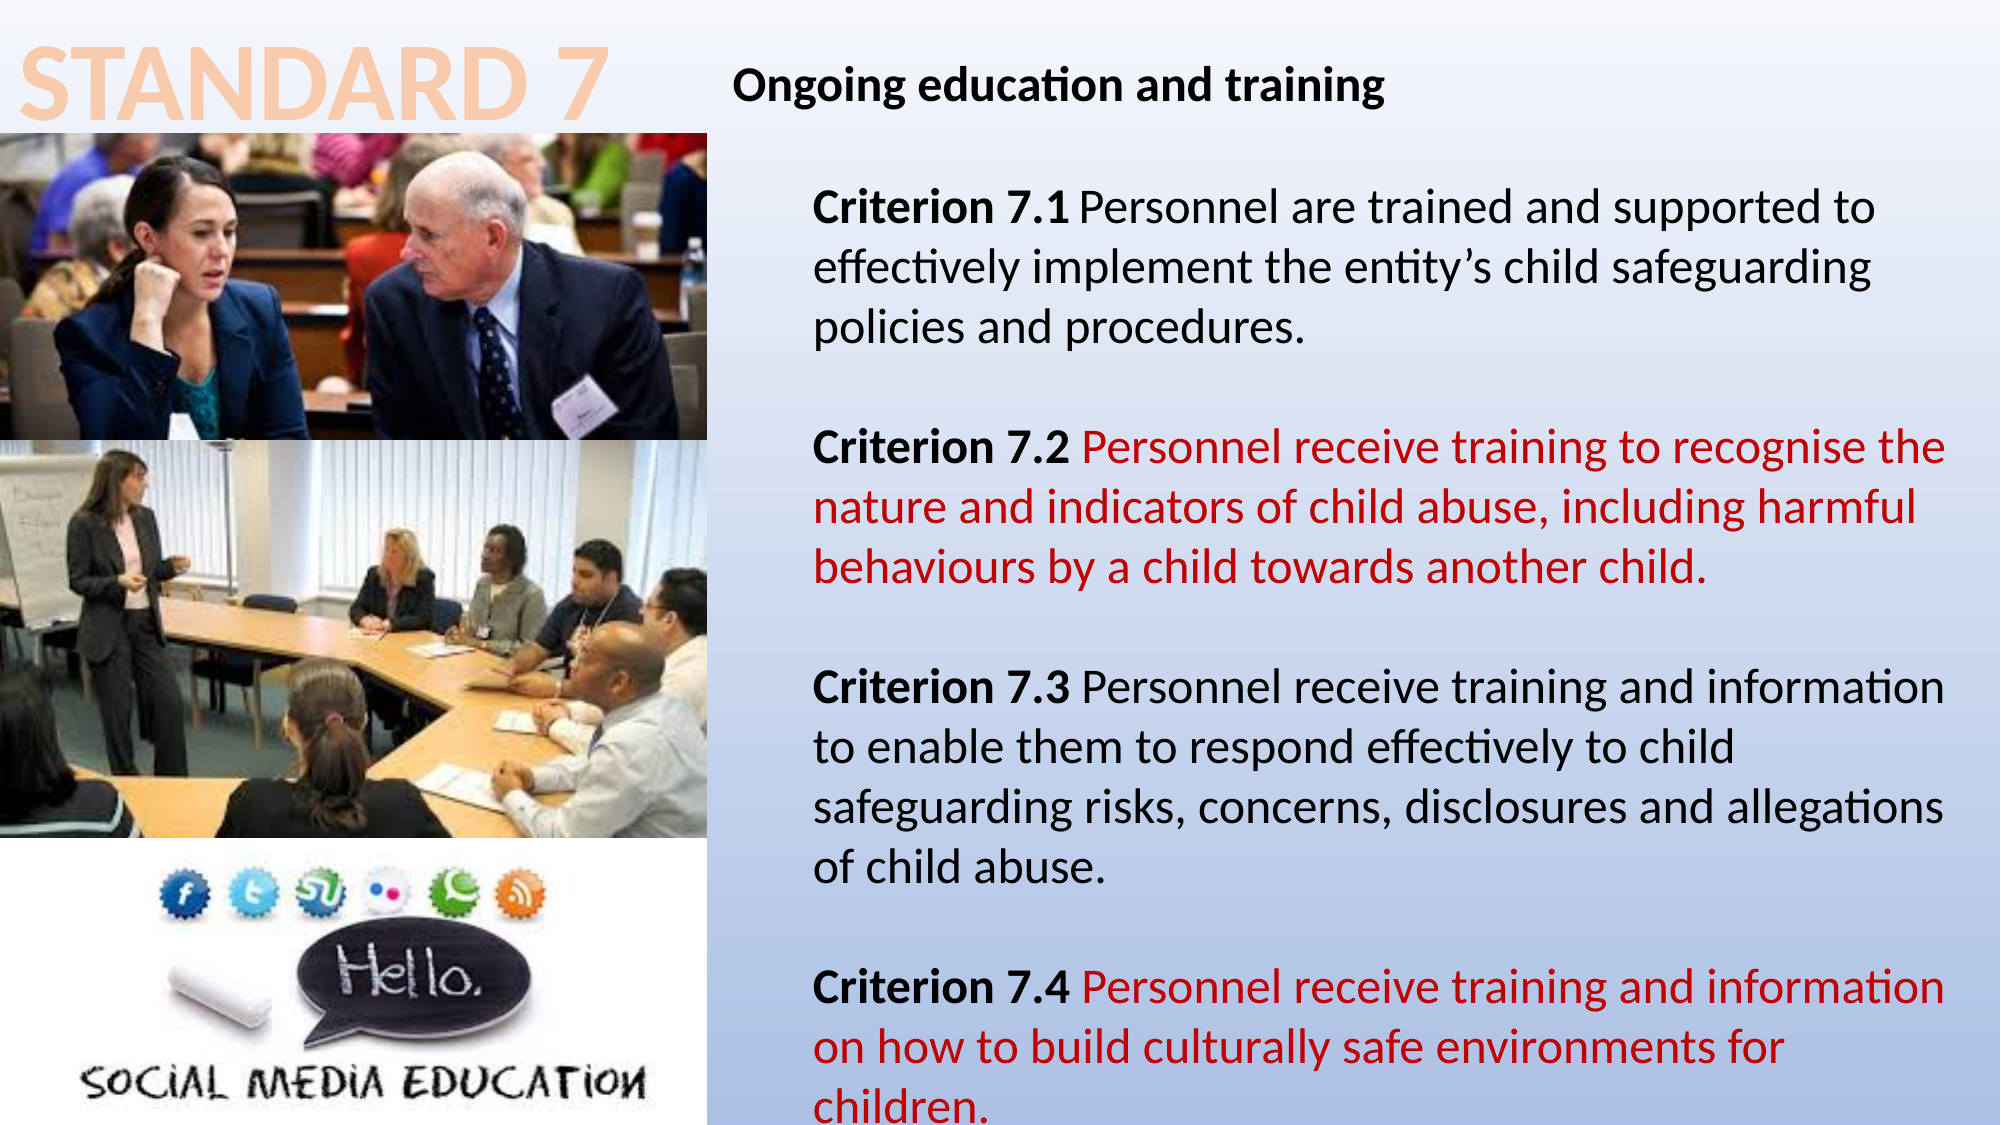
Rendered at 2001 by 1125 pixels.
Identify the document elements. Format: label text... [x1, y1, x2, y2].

picture [0, 133, 707, 1125]
text_box Criterion 7.1 Personnel are trained and supported to effectively implement the entity’s child safeguarding policies and procedures. Criterion 7.2 Personnel receive training to recognise the nature and indicators of child abuse, including harmful behaviours by a child towards another child. Criterion 7.3 Personnel receive training and information to enable them to respond effectively to child safeguarding risks, concerns, disclosures and allegations of child abuse. Criterion 7.4 Personnel receive training and information on how to build culturally safe environments for children. [798, 165, 1974, 1125]
text_box Ongoing education and training [717, 43, 1879, 119]
text_box STANDARD 7 [3, 0, 628, 133]
